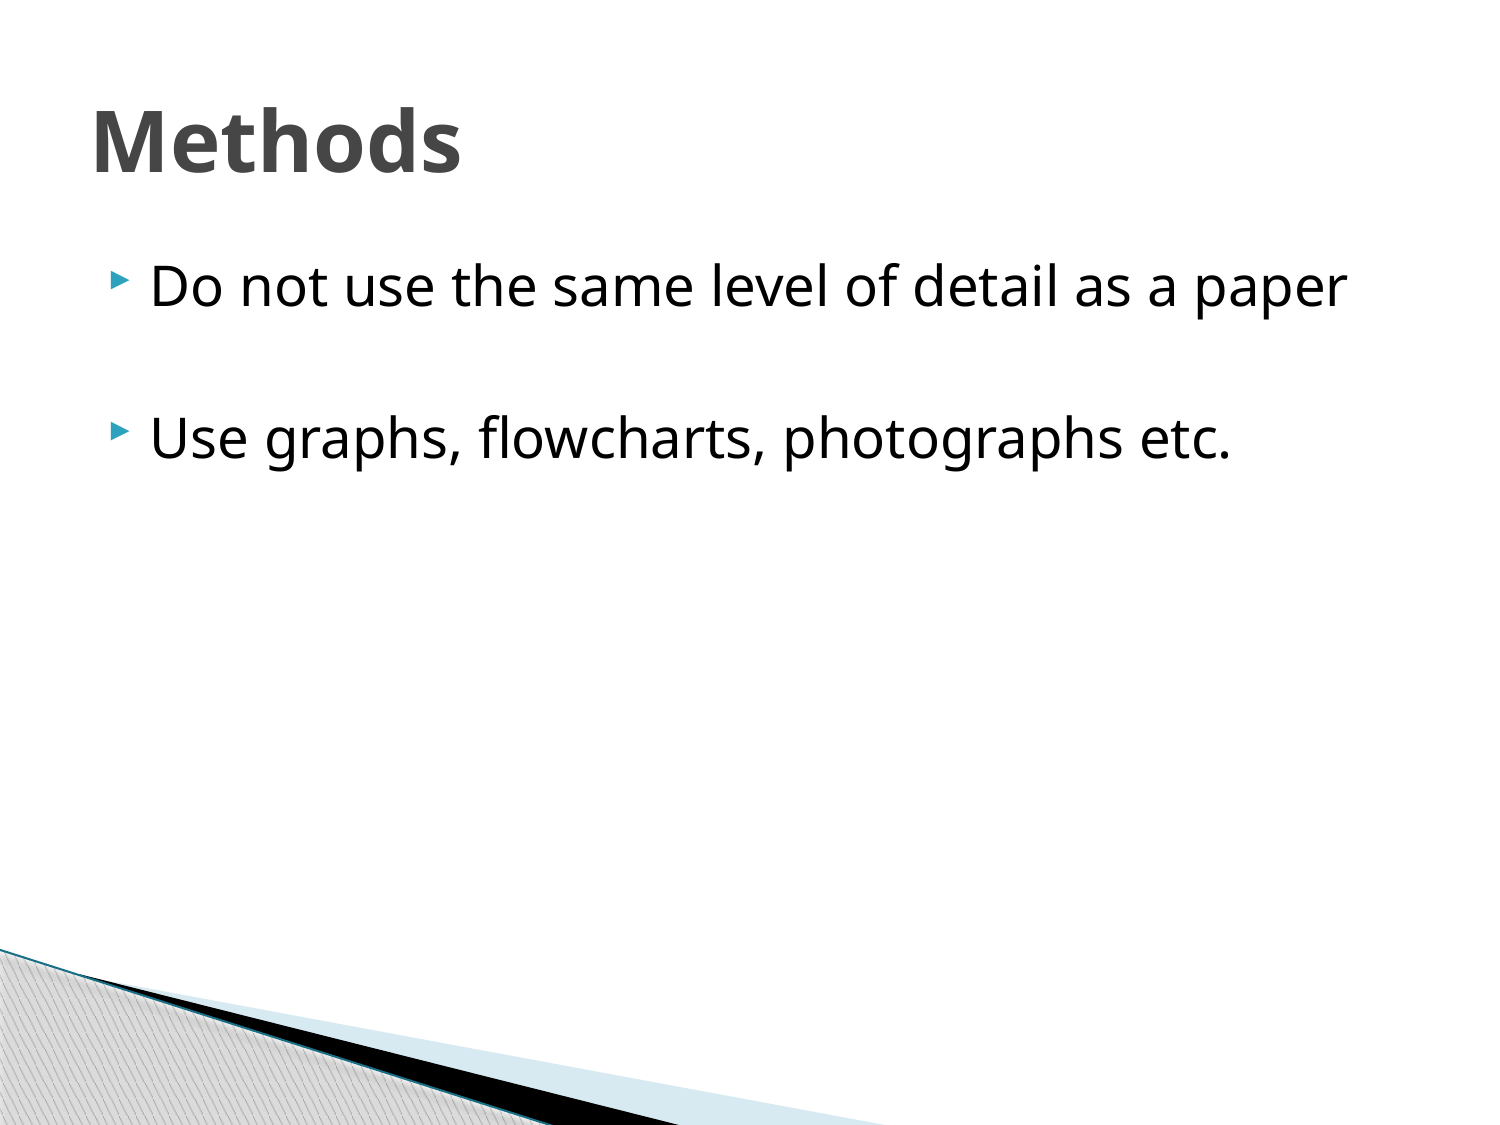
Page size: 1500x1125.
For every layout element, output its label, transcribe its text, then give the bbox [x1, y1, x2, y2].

list Do not use the same level of detail as a paper Use graphs, flowcharts, photographs etc. [75, 243, 1425, 986]
title Methods [75, 45, 1425, 233]
